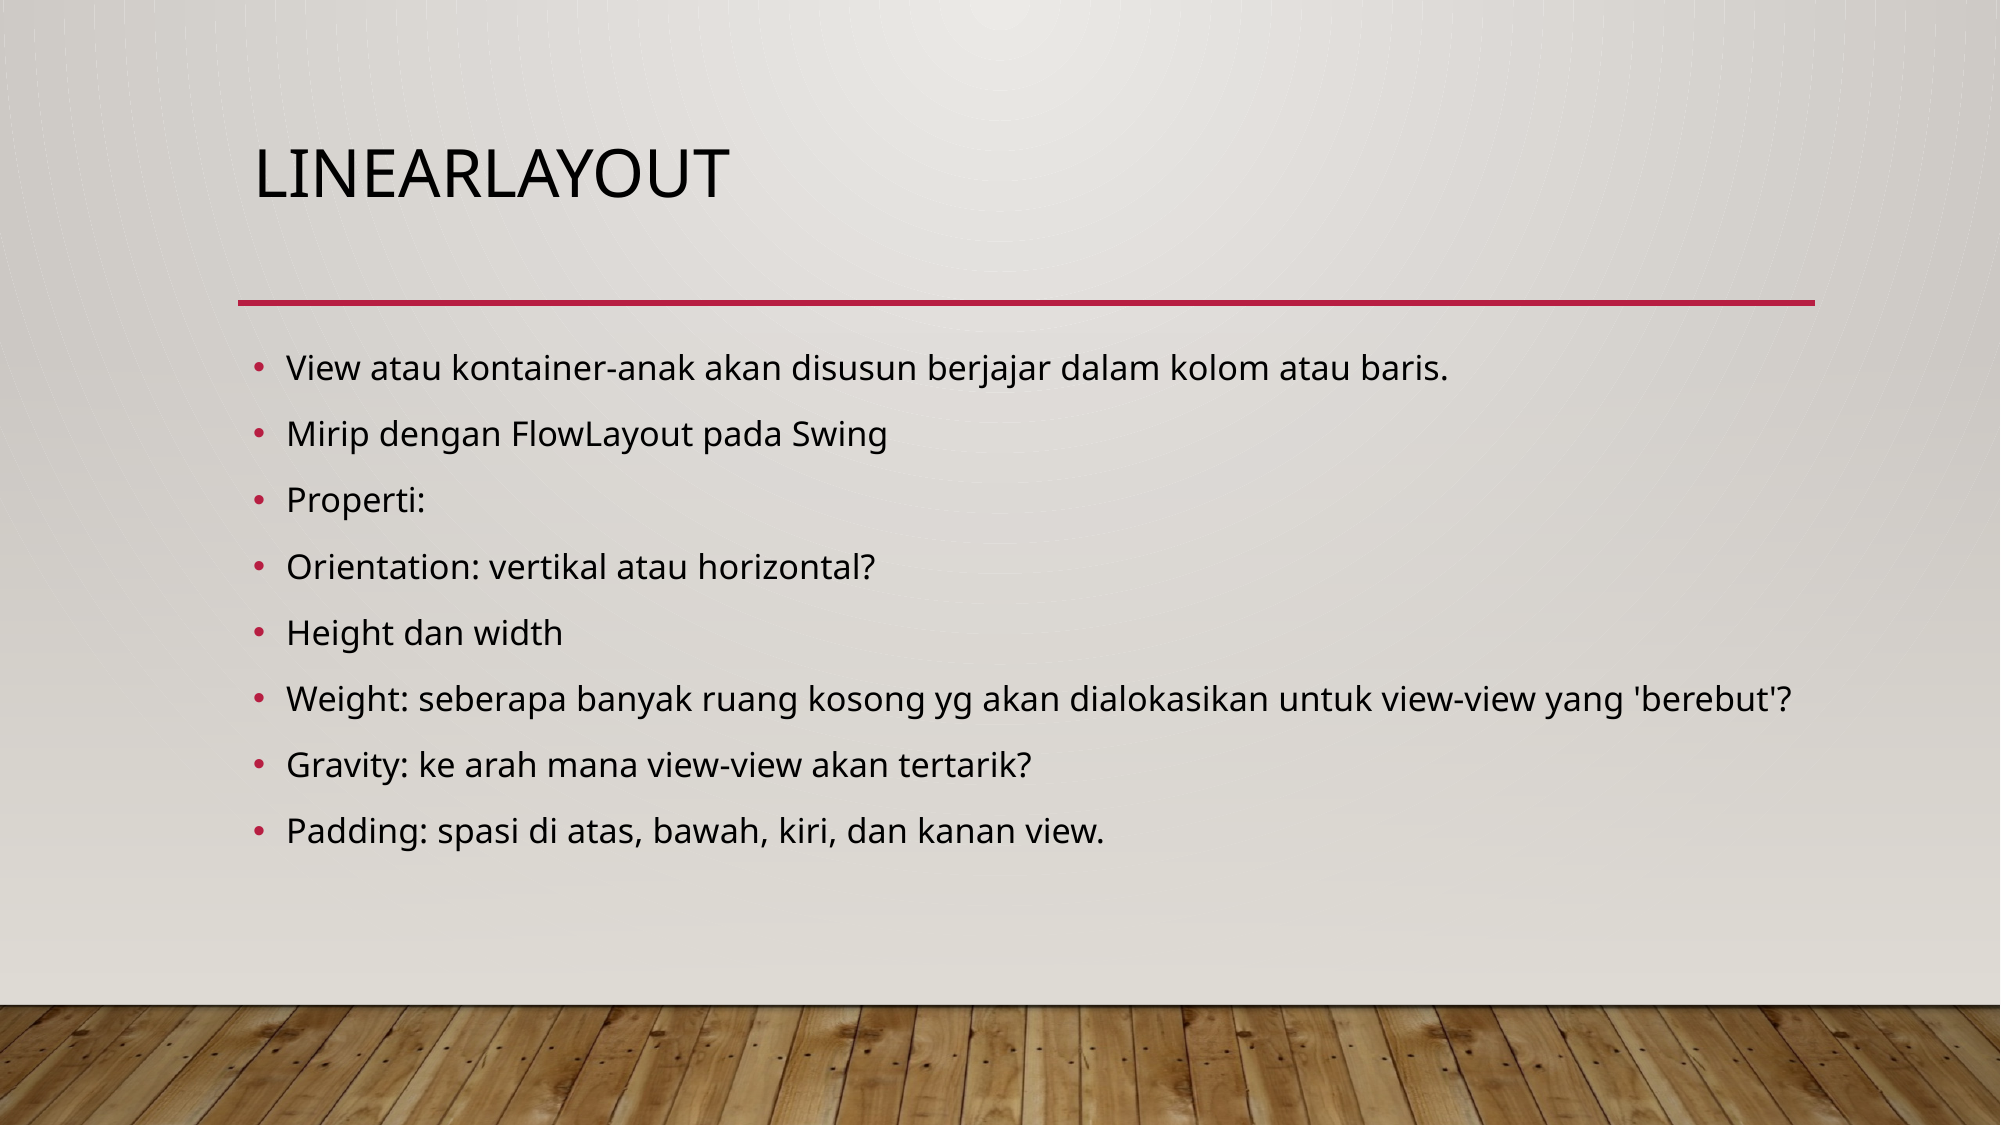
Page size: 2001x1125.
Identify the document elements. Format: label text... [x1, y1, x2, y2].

list View atau kontainer-anak akan disusun berjajar dalam kolom atau baris. Mirip dengan FlowLayout pada Swing Properti: Orientation: vertikal atau horizontal? Height dan width Weight: seberapa banyak ruang kosong yg akan dialokasikan untuk view-view yang 'berebut'? Gravity: ke arah mana view-view akan tertarik? Padding: spasi di atas, bawah, kiri, dan kanan view. [238, 330, 1814, 897]
title LinearLayout [238, 131, 1814, 305]
picture [0, 1005, 2000, 1125]
